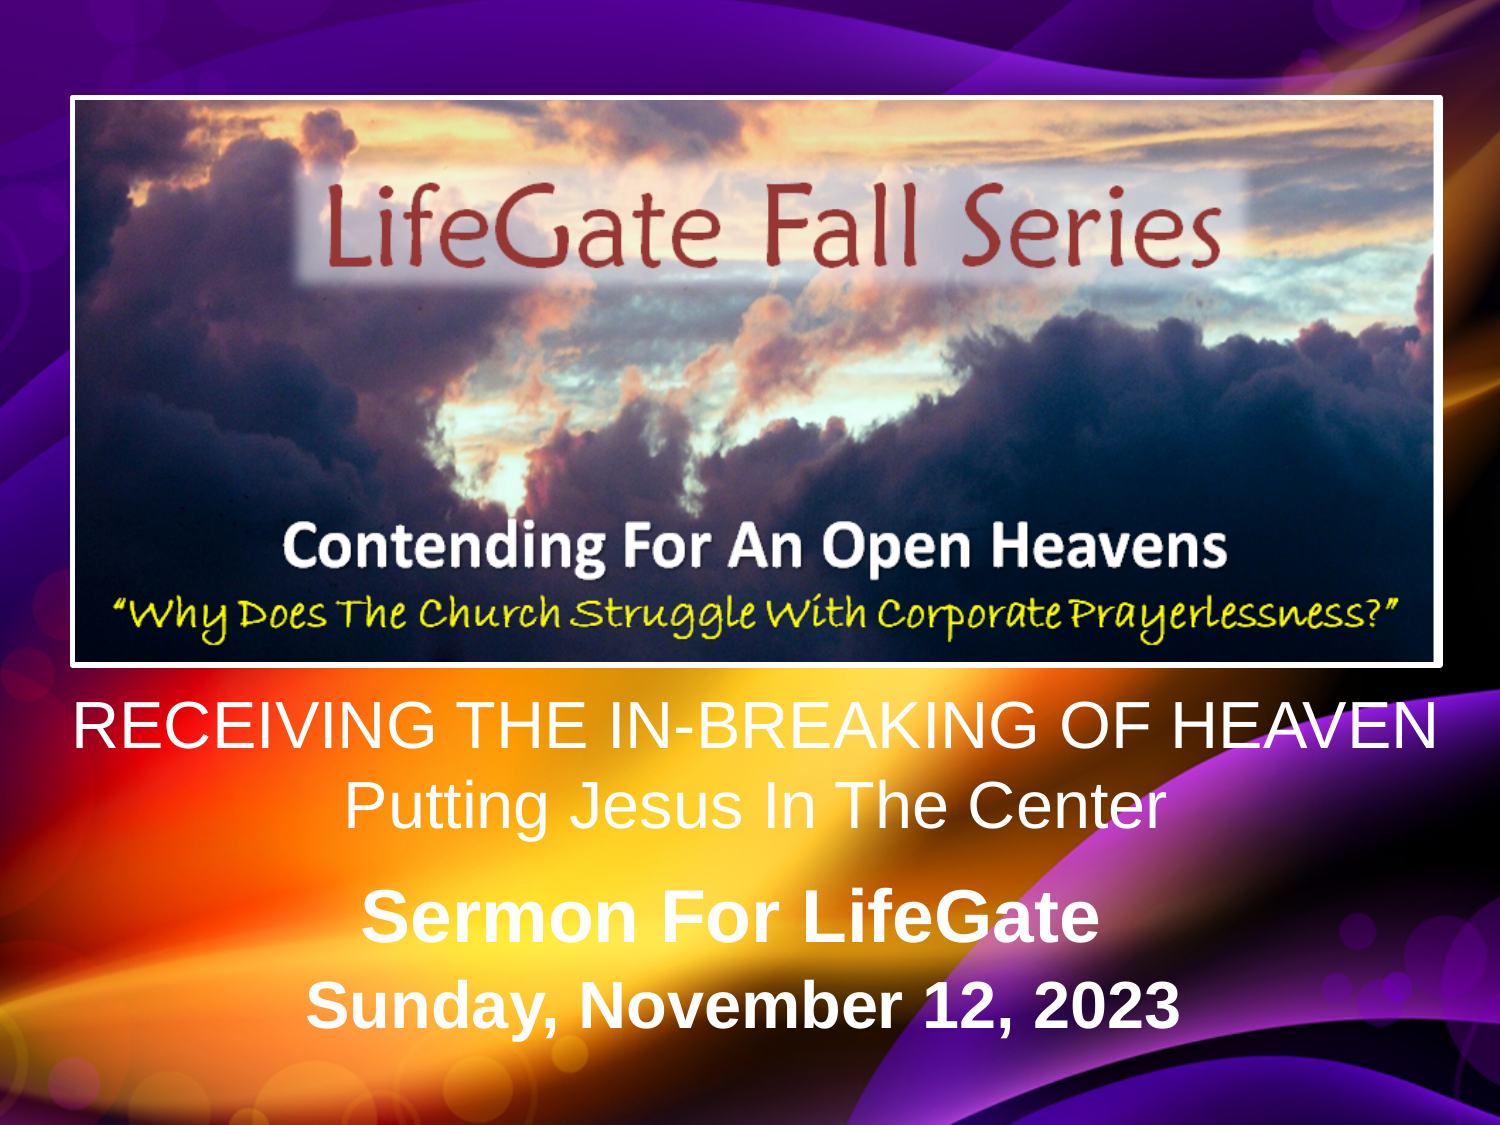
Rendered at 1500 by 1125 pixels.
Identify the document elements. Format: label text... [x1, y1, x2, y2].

text_box Sunday, November 12, 2023 [62, 966, 1425, 1049]
text_box RECEIVING THE IN-BREAKING OF HEAVEN Putting Jesus In The Center [37, 674, 1475, 850]
text_box Sermon For LifeGate [24, 860, 1438, 966]
picture [0, 0, 1500, 1125]
